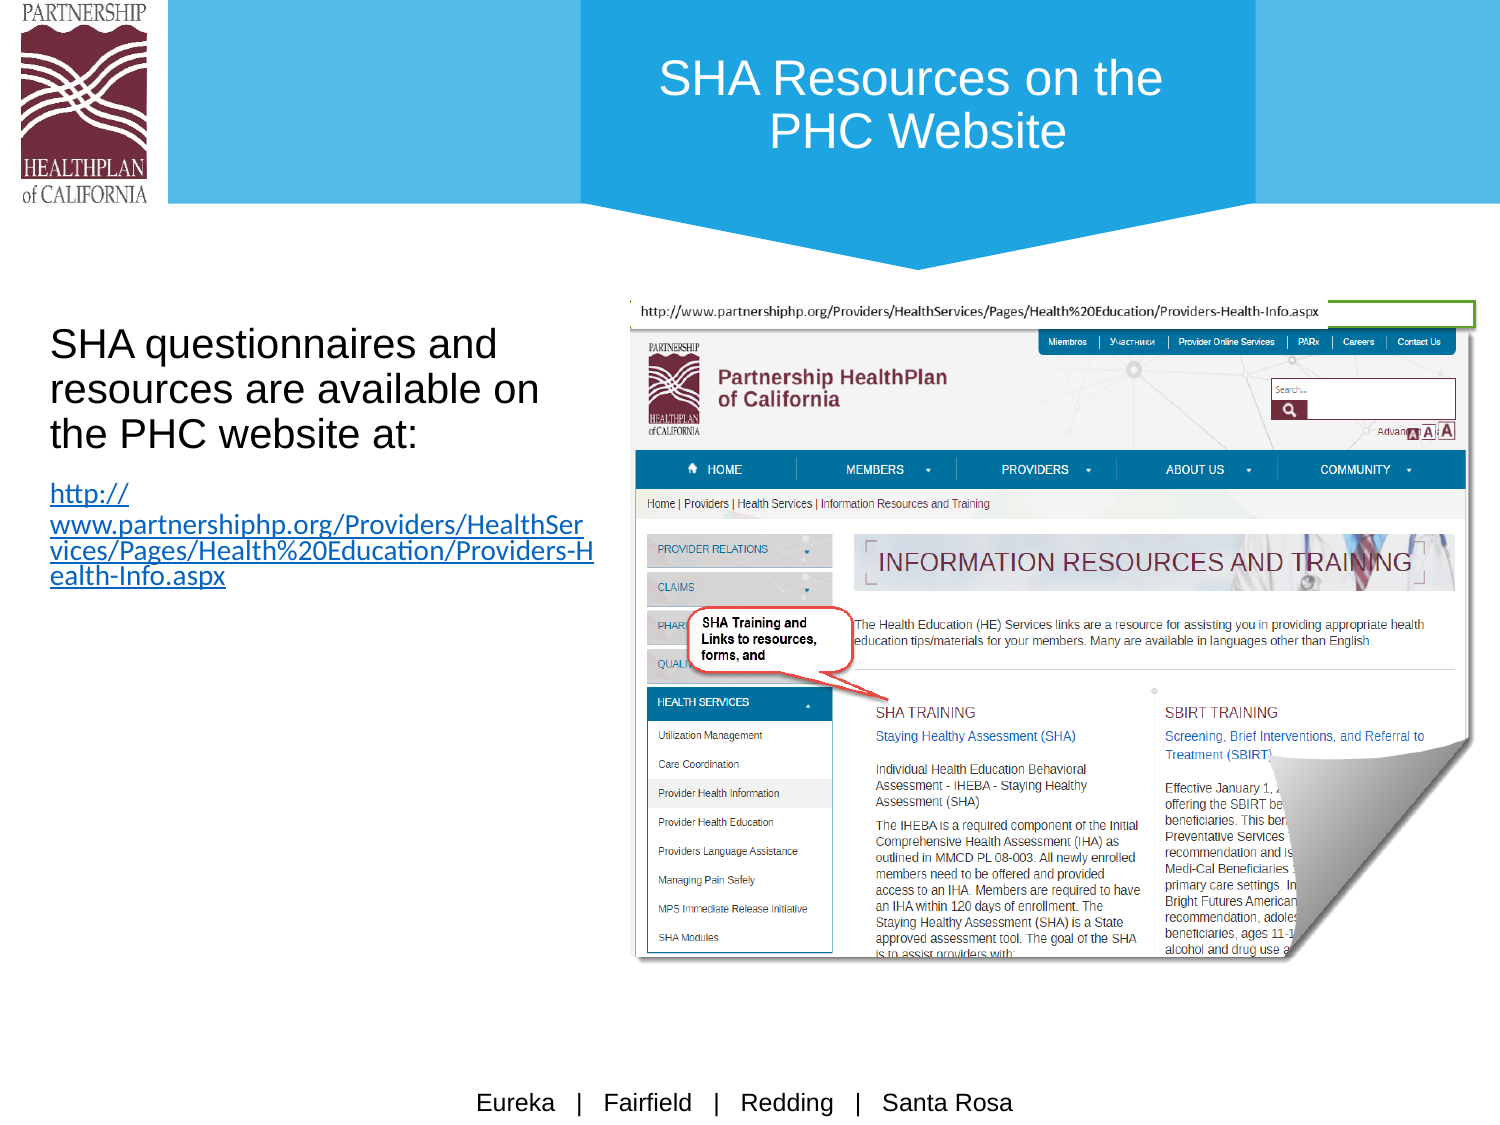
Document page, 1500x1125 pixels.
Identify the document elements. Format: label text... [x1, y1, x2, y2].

title SHA Resources on the PHC Website [580, 0, 1256, 212]
picture [630, 298, 1480, 969]
picture [21, 3, 147, 203]
list SHA questionnaires and resources are available on the PHC website at: http://www.partnershiphp.org/Providers/HealthServices/Pages/Health%20Education/Providers-Health-Info.aspx [34, 314, 613, 728]
